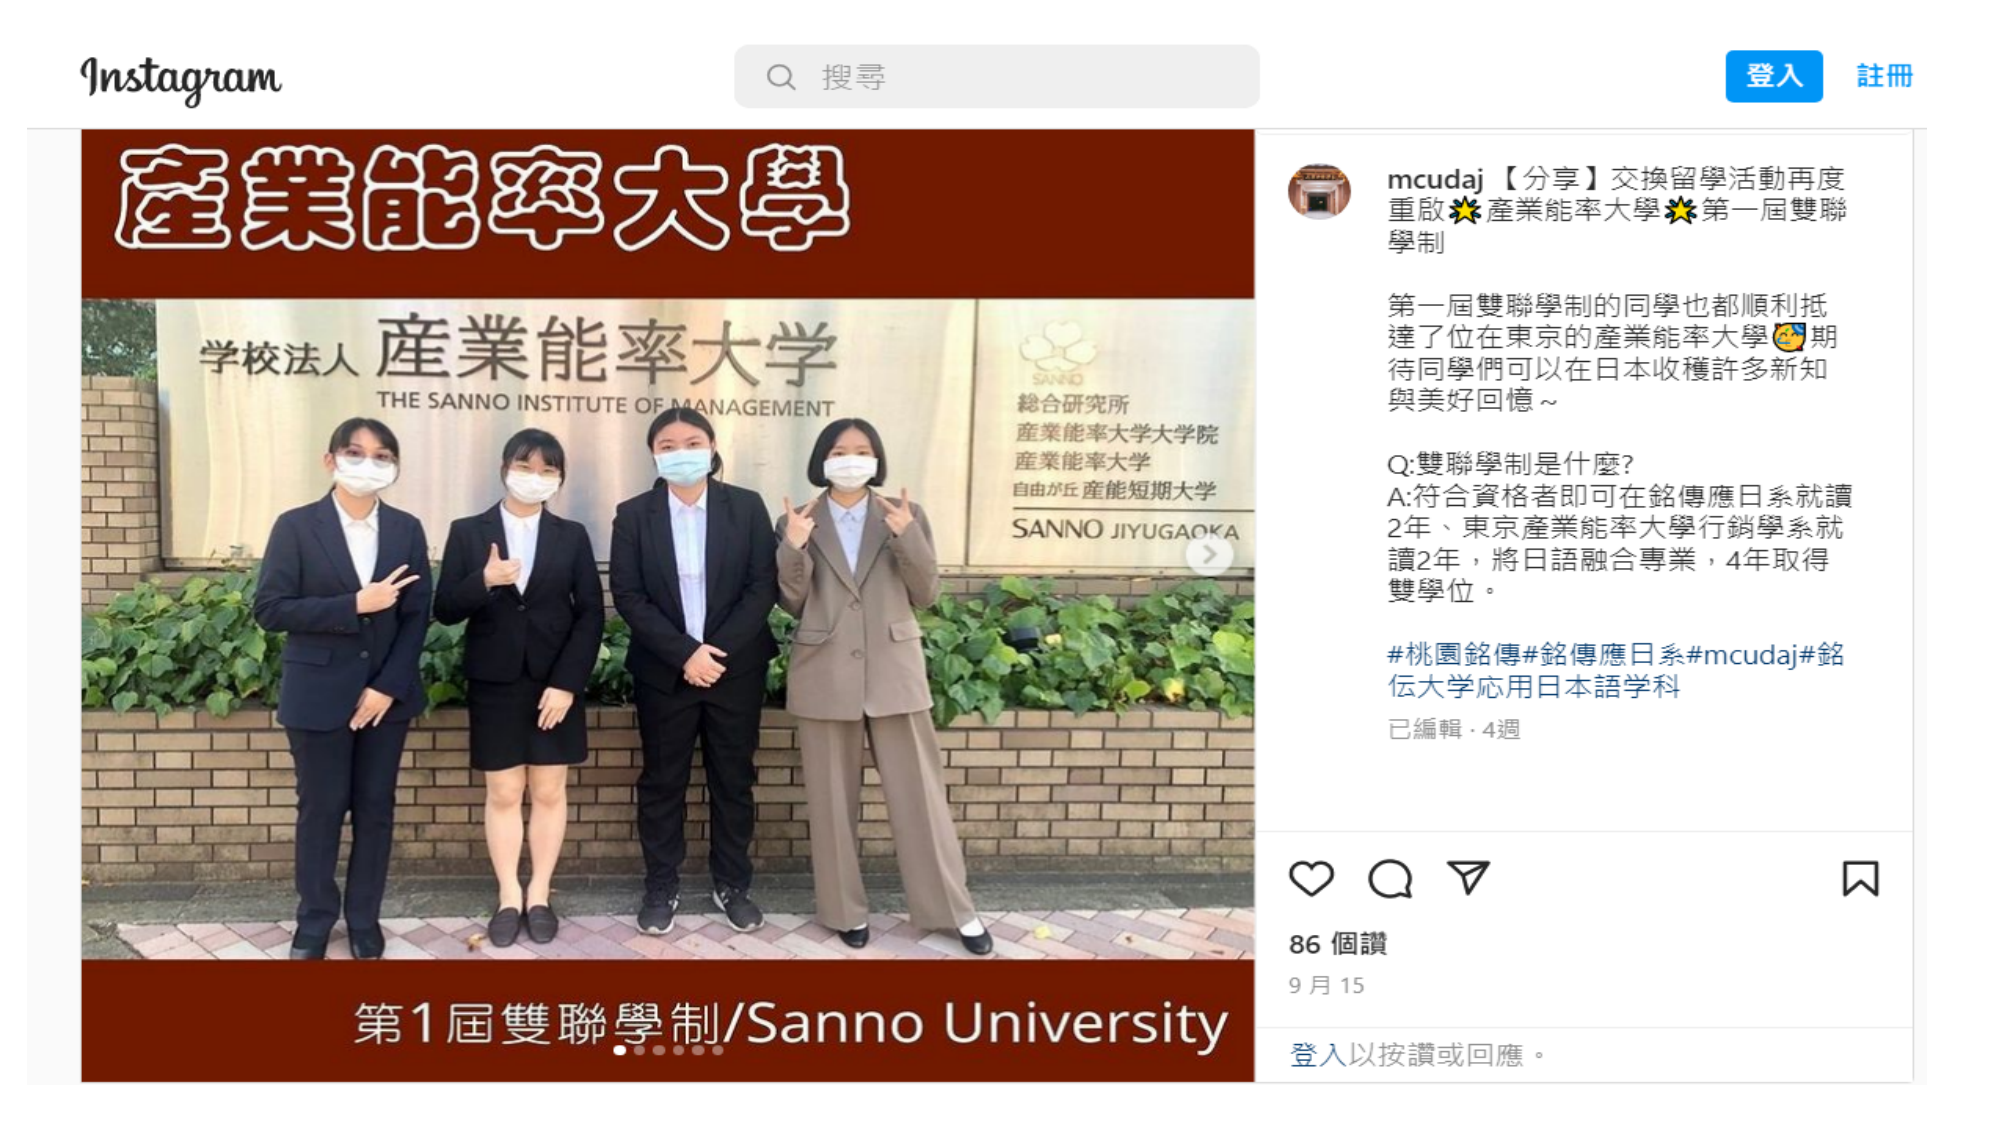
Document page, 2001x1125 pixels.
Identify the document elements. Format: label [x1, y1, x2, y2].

picture [27, 35, 1927, 1085]
